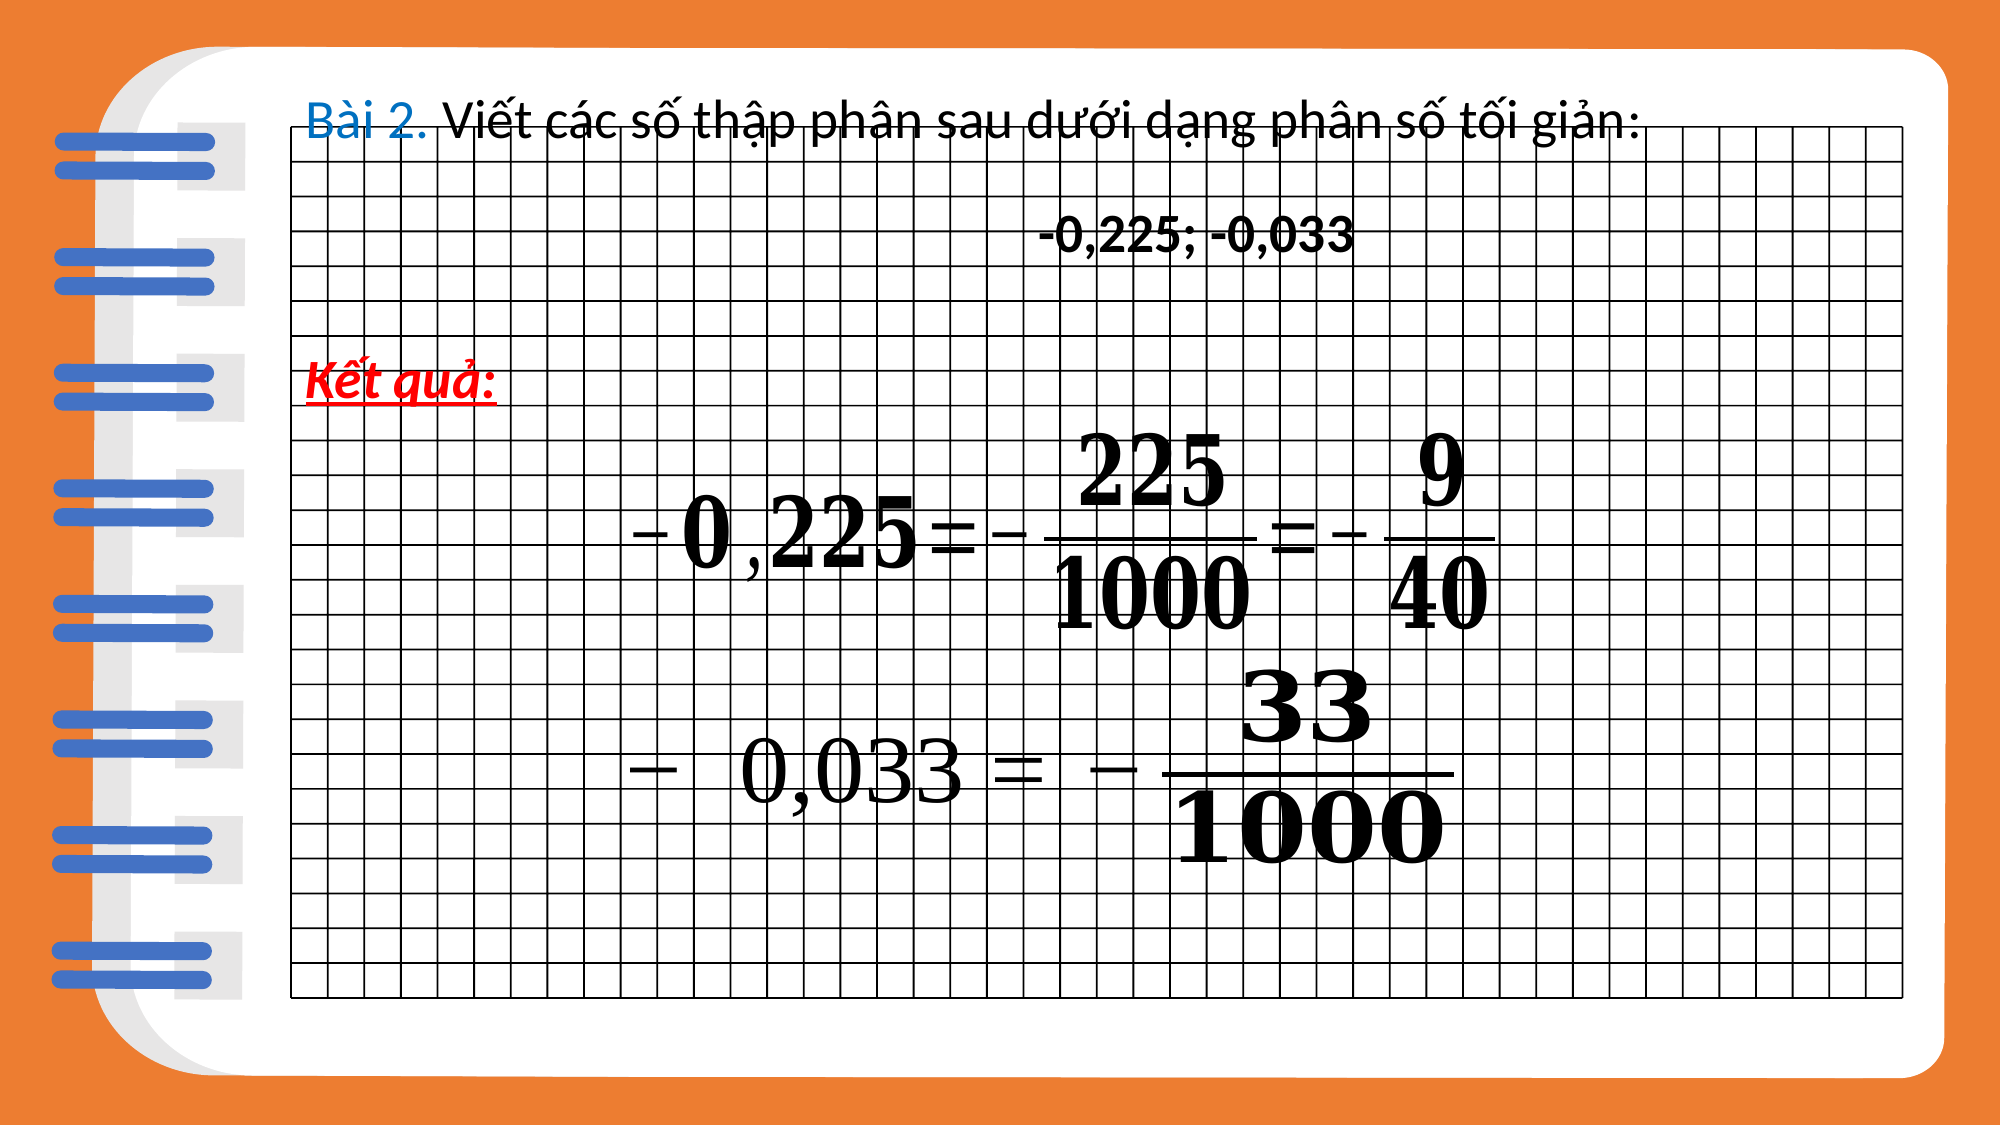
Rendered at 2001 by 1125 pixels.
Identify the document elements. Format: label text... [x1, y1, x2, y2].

text_box Bài 2. Viết các số thập phân sau dưới dạng phân số tối giản: -0,225; -0,033 [291, 62, 2000, 271]
text_box Kết quả: [291, 312, 653, 417]
